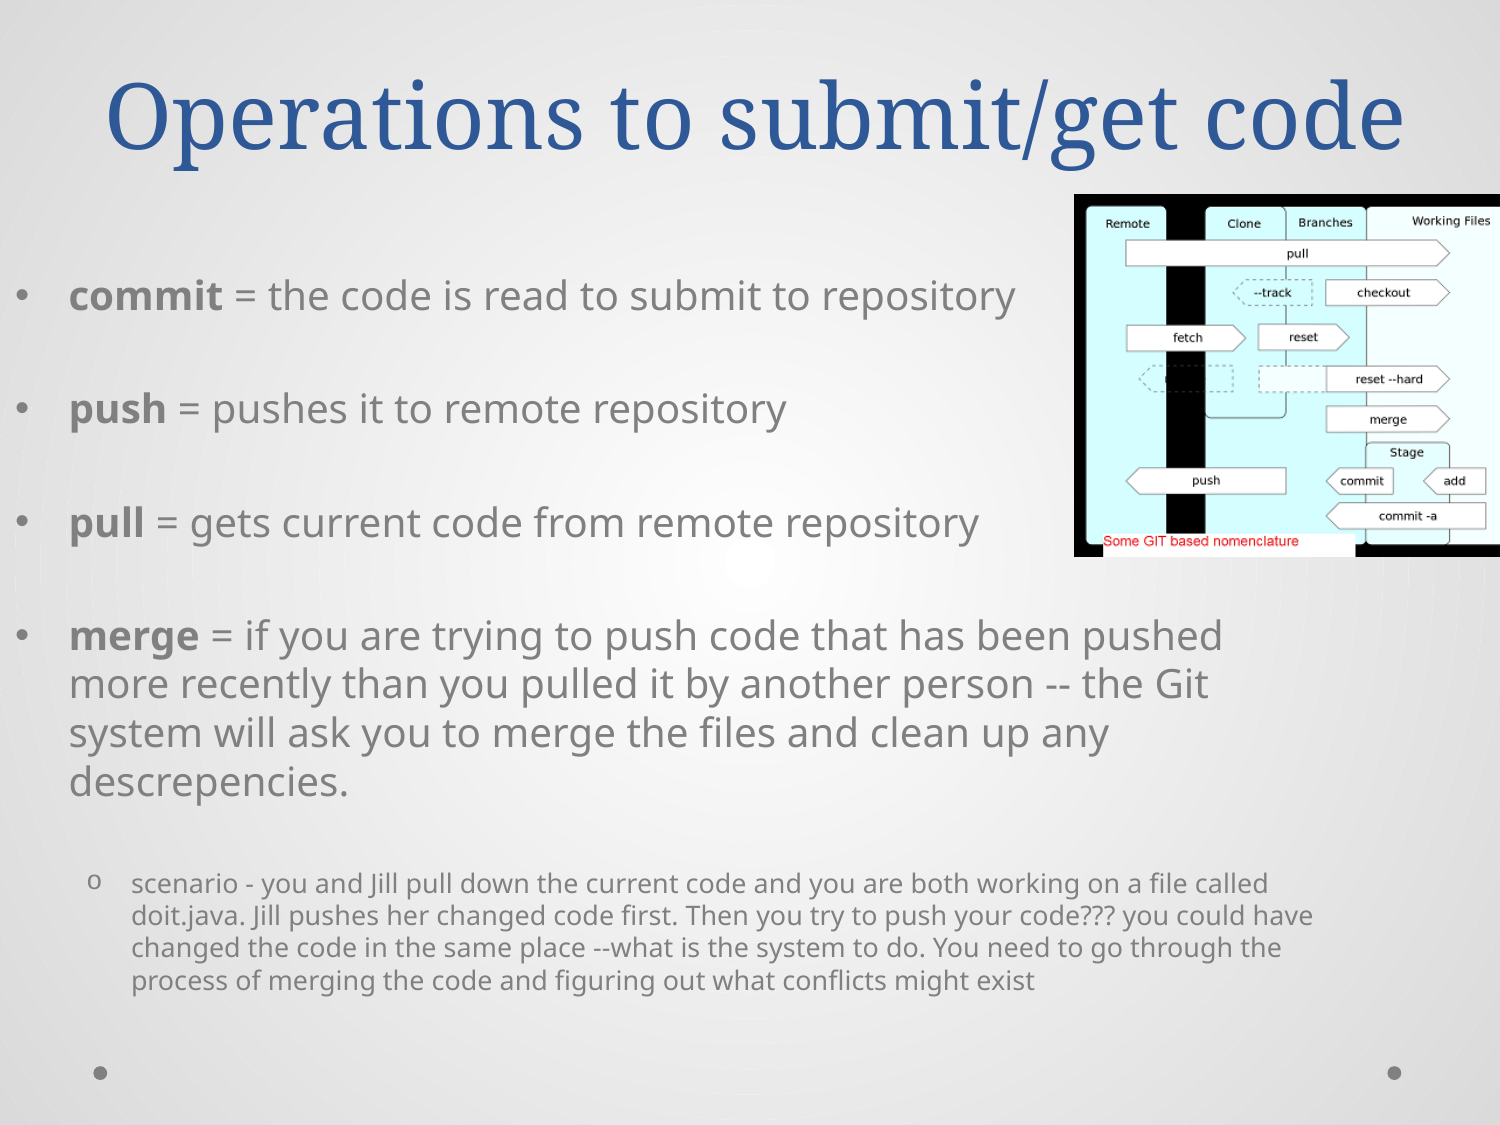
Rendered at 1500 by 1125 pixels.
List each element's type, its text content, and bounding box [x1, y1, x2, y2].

picture [1074, 194, 1500, 557]
title Operations to submit/get code [12, 0, 1500, 175]
list commit = the code is read to submit to repository push = pushes it to remote repository pull = gets current code from remote repository merge = if you are trying to push code that has been pushed more recently than you pulled it by another person -- the Git system will ask you to merge the files and clean up any descrepencies. scenario - you and Jill pull down the current code and you are both working on a file called doit.java. Jill pushes her changed code first. Then you try to push your code??? you could have changed the code in the same place --what is the system to do. You need to go through the process of merging the code and figuring out what conflicts might exist [0, 262, 1350, 1005]
